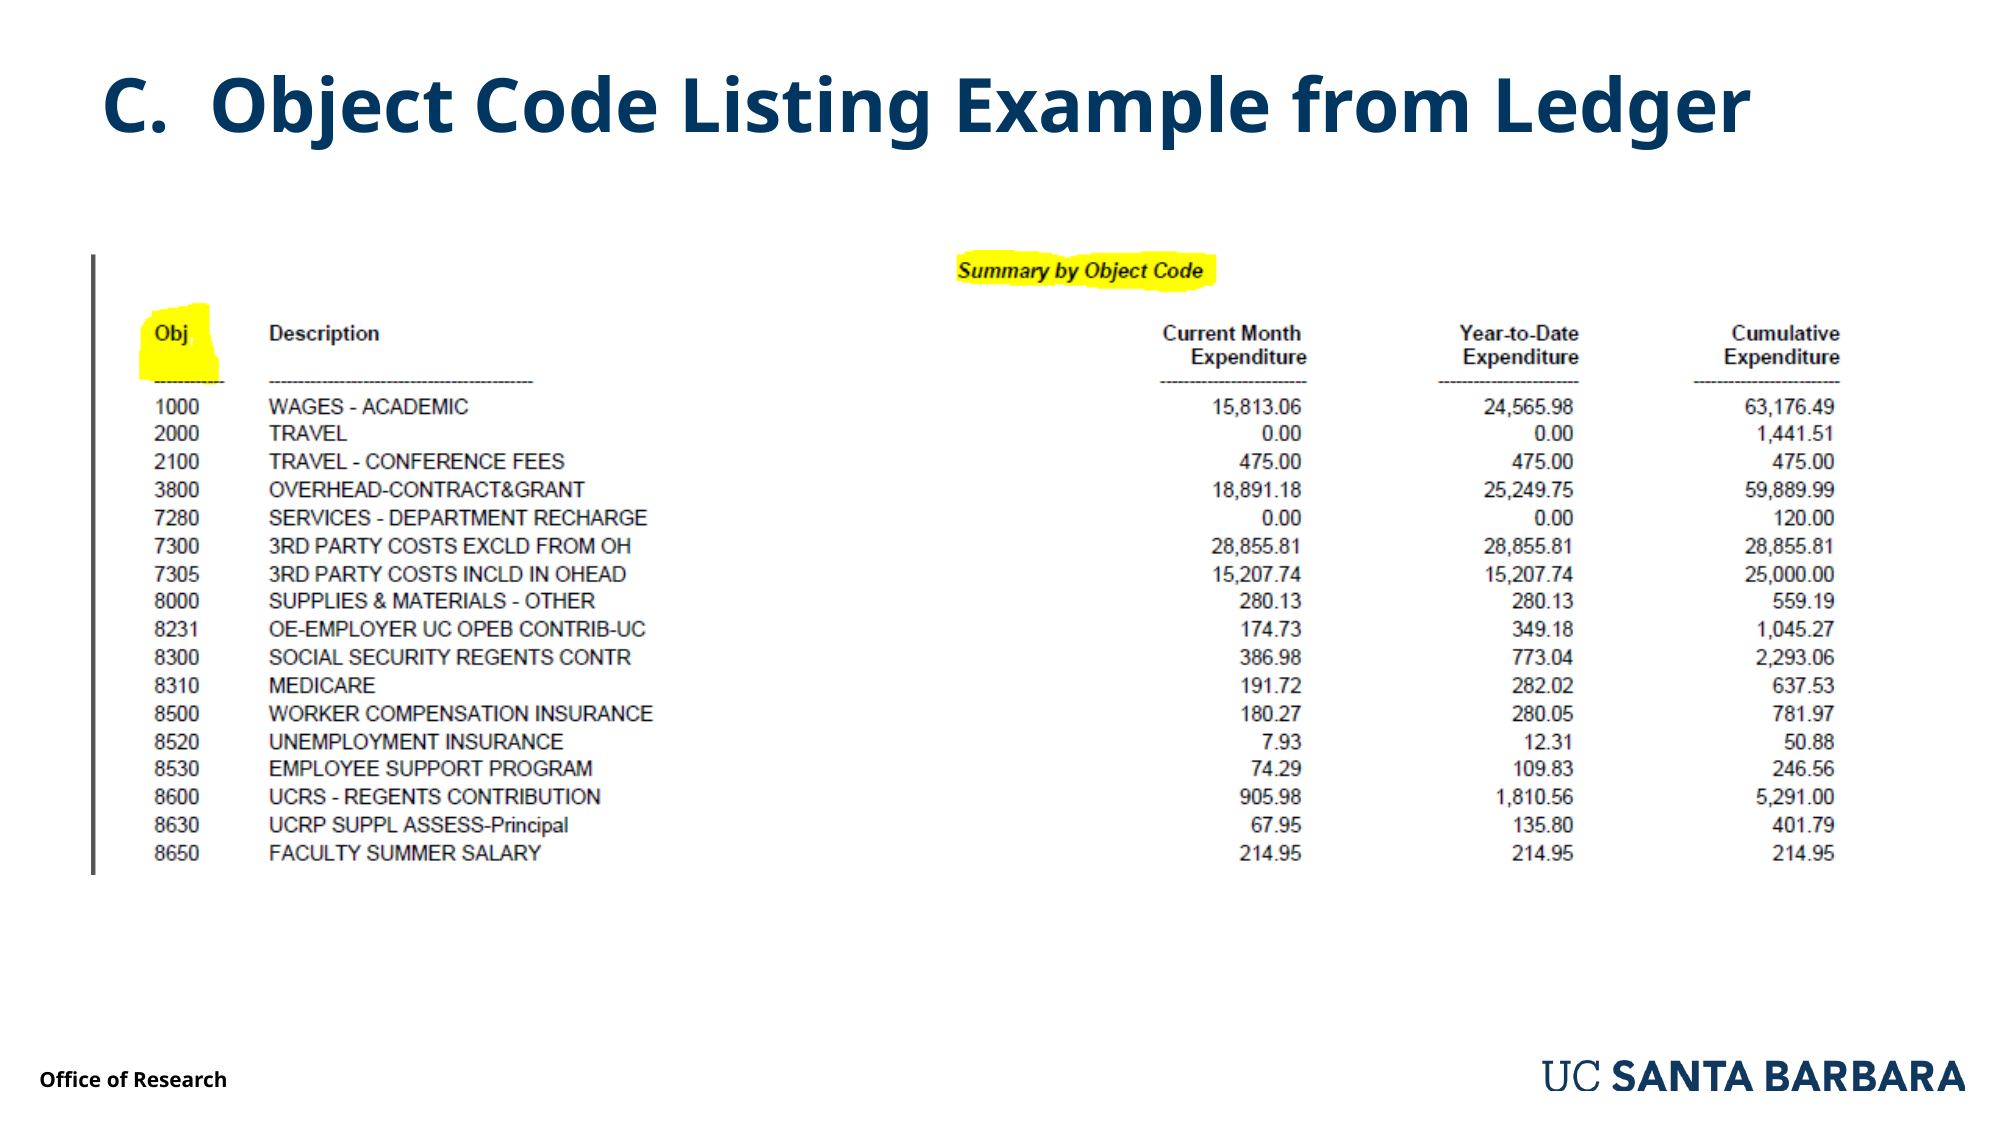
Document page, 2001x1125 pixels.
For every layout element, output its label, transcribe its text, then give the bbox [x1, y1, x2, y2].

picture [91, 250, 1909, 875]
title C. Object Code Listing Example from Ledger [86, 59, 1914, 157]
